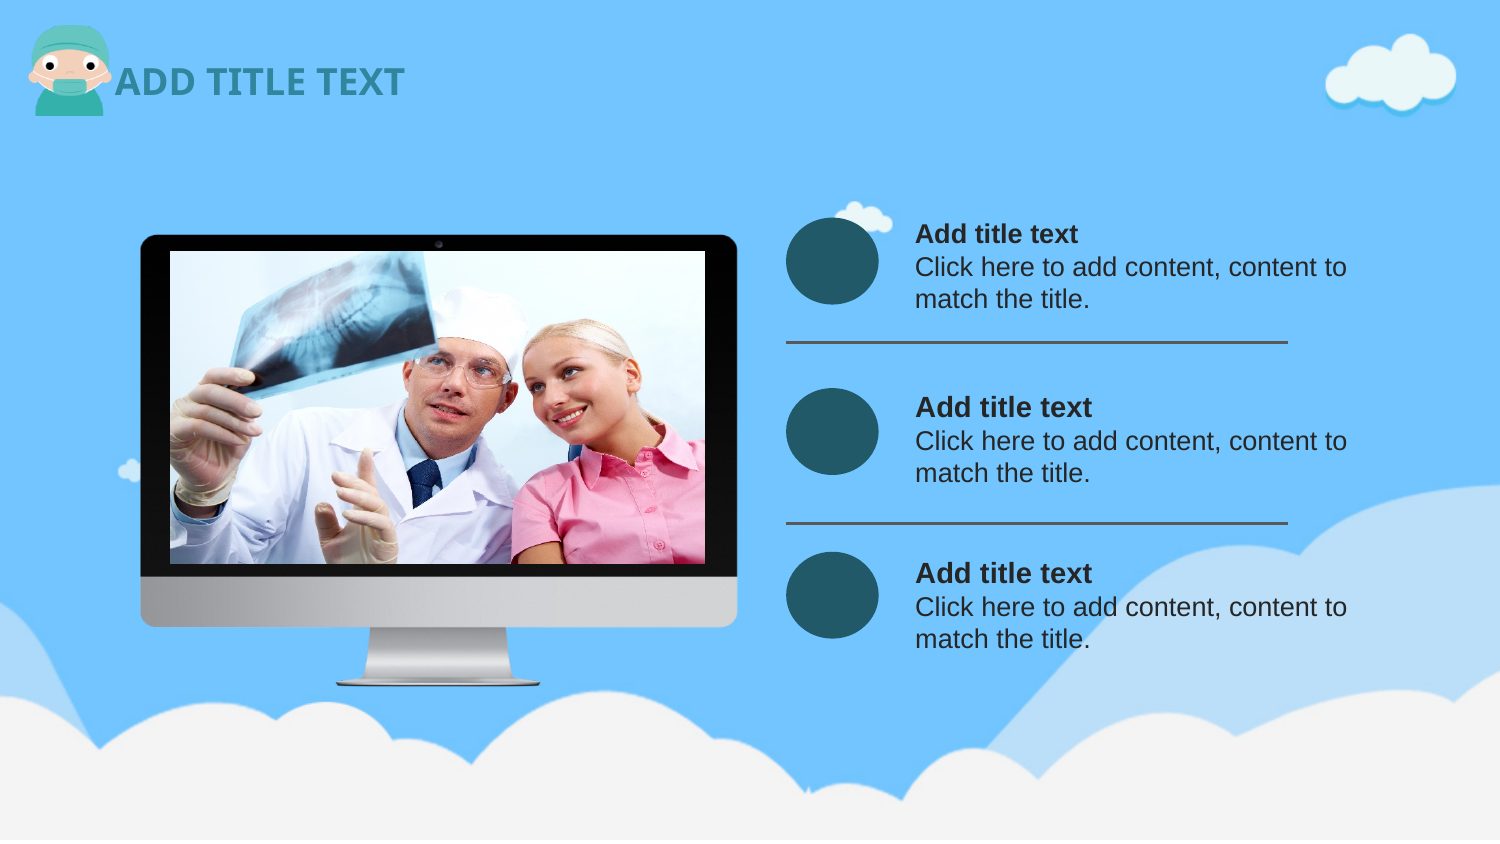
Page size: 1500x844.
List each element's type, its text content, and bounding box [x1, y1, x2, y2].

text_box Add title text Click here to add content, content to match the title. [900, 546, 1365, 694]
picture [0, 0, 1500, 840]
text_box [785, 217, 879, 305]
text_box Add title text Click here to add content, content to match the title. [899, 209, 1364, 354]
text_box Add title text Click here to add content, content to match the title. [900, 380, 1365, 528]
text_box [785, 387, 879, 476]
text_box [785, 551, 879, 639]
